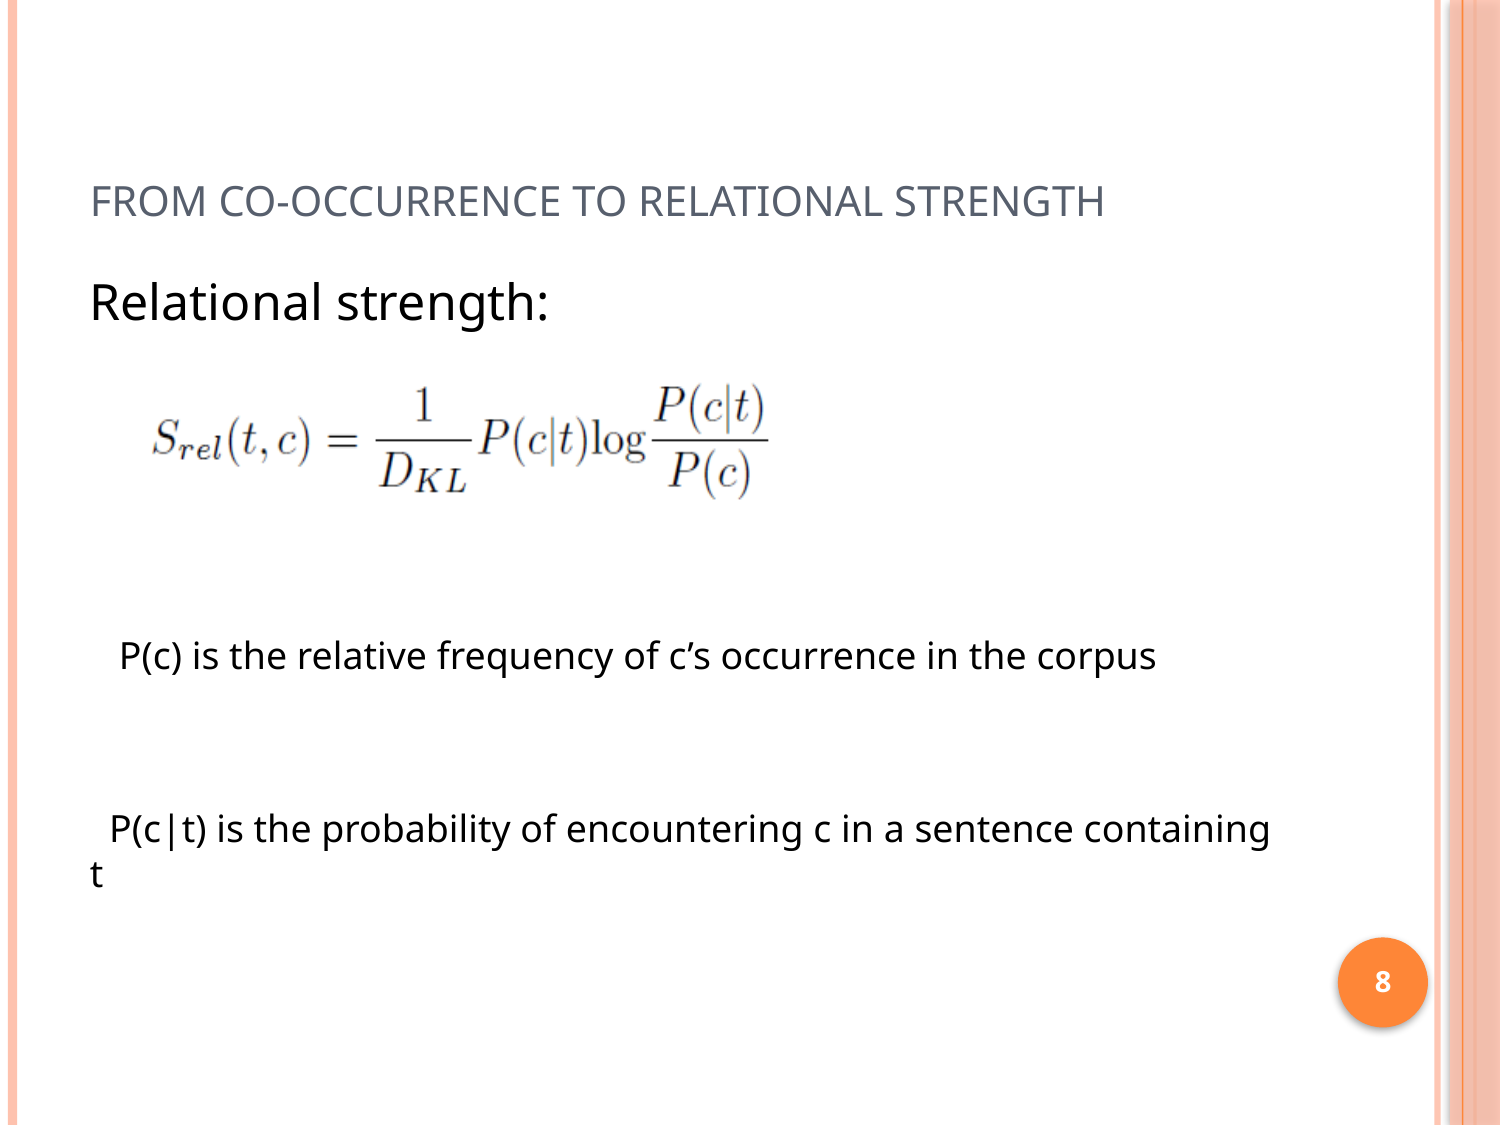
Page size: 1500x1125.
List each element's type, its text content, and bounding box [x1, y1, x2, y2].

list Relational strength: P(c) is the relative frequency of c’s occurrence in the corpus P(c|t) is the probability of encountering c in a sentence containing t [75, 262, 1300, 1062]
title FROM CO-OCCURRENCE TO RELATIONAL STRENGTH [75, 45, 1300, 233]
slide_number 8 [1333, 940, 1434, 1027]
picture [123, 337, 798, 528]
